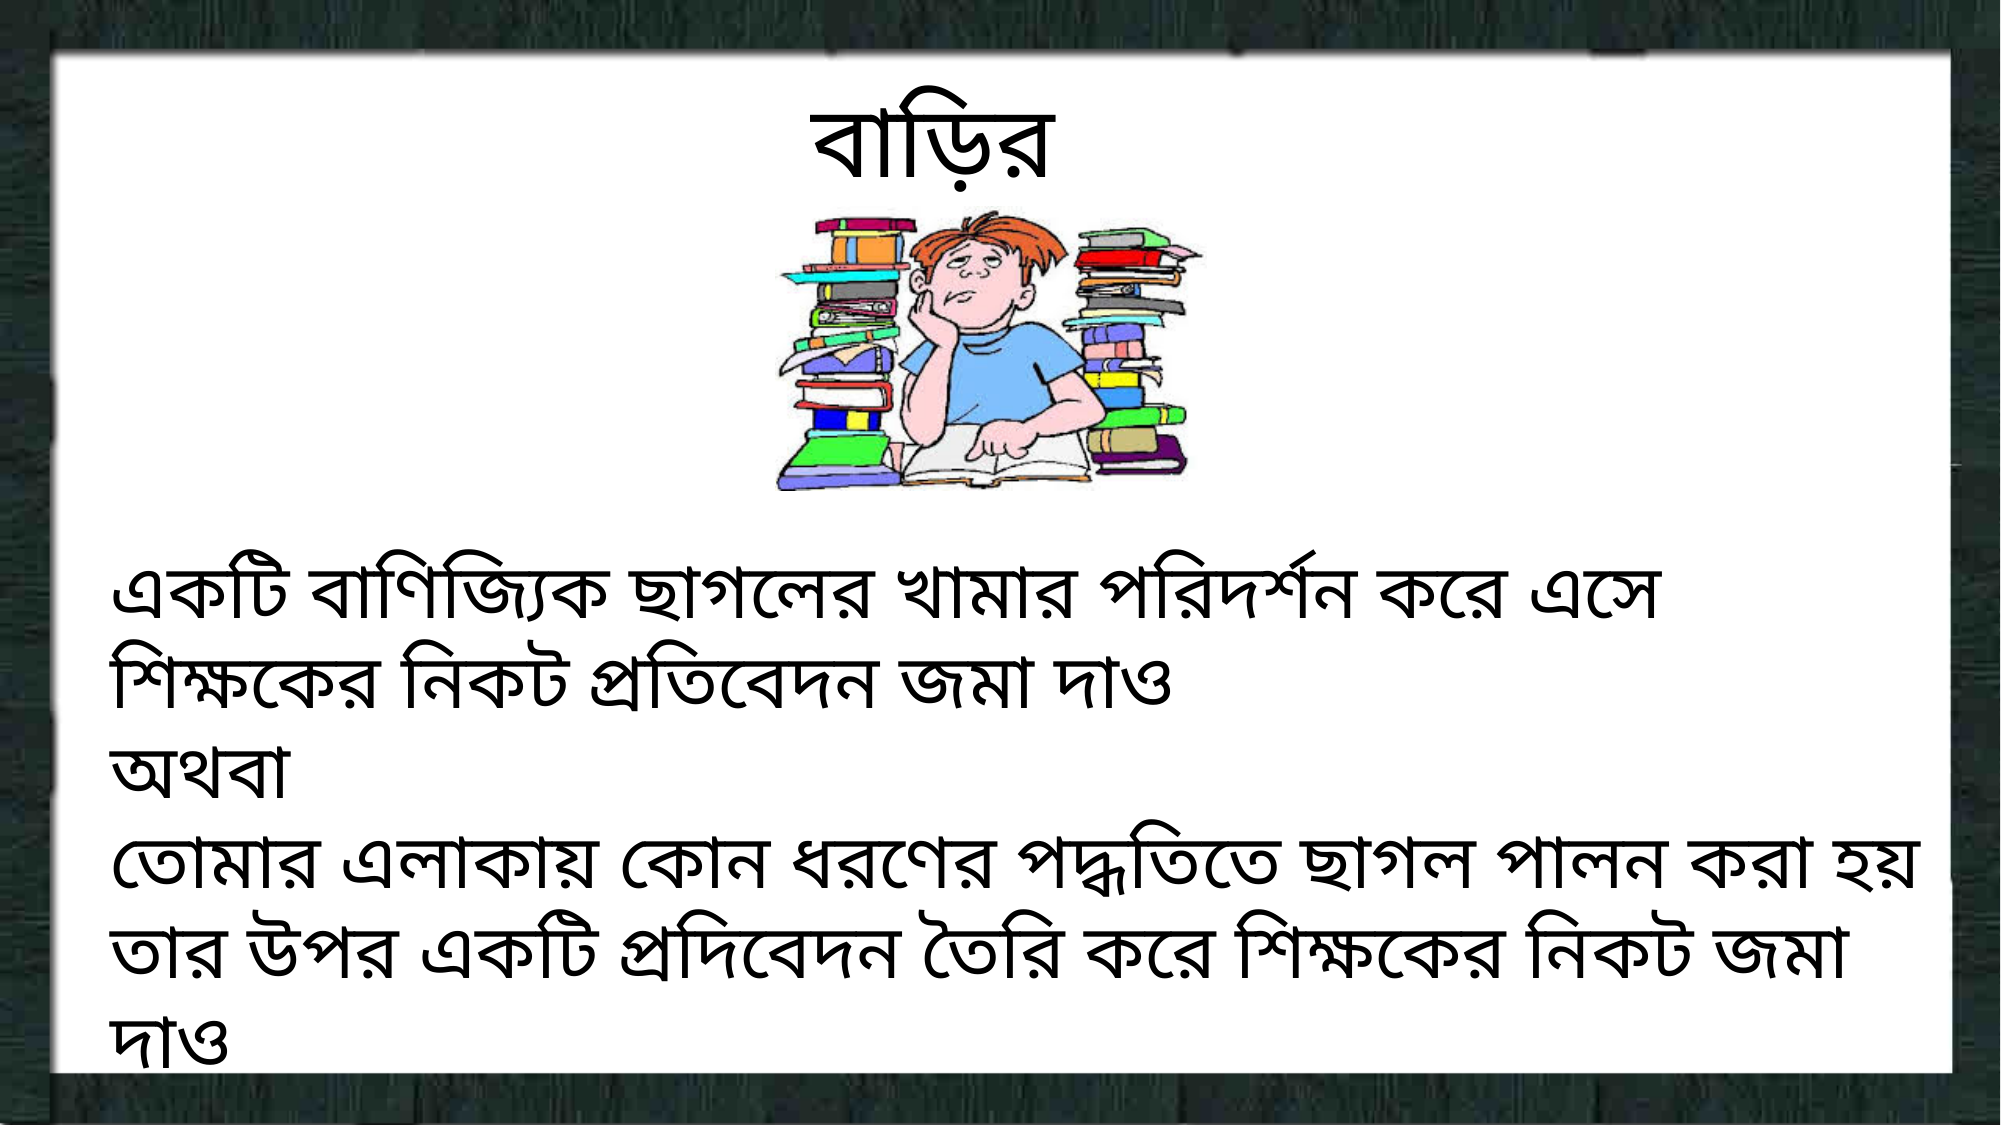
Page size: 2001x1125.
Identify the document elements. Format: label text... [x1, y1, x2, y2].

picture [0, 0, 2001, 1125]
text_box বাড়ির কাজ [796, 70, 1207, 206]
text_box একটি বাণিজ্যিক ছাগলের খামার পরিদর্শন করে এসে শিক্ষকের নিকট প্রতিবেদন জমা দাও অথবা তোমার এলাকায় কোন ধরণের পদ্ধতিতে ছাগল পালন করা হয় তার উপর একটি প্রদিবেদন তৈরি করে শিক্ষকের নিকট জমা দাও [96, 536, 1941, 1092]
